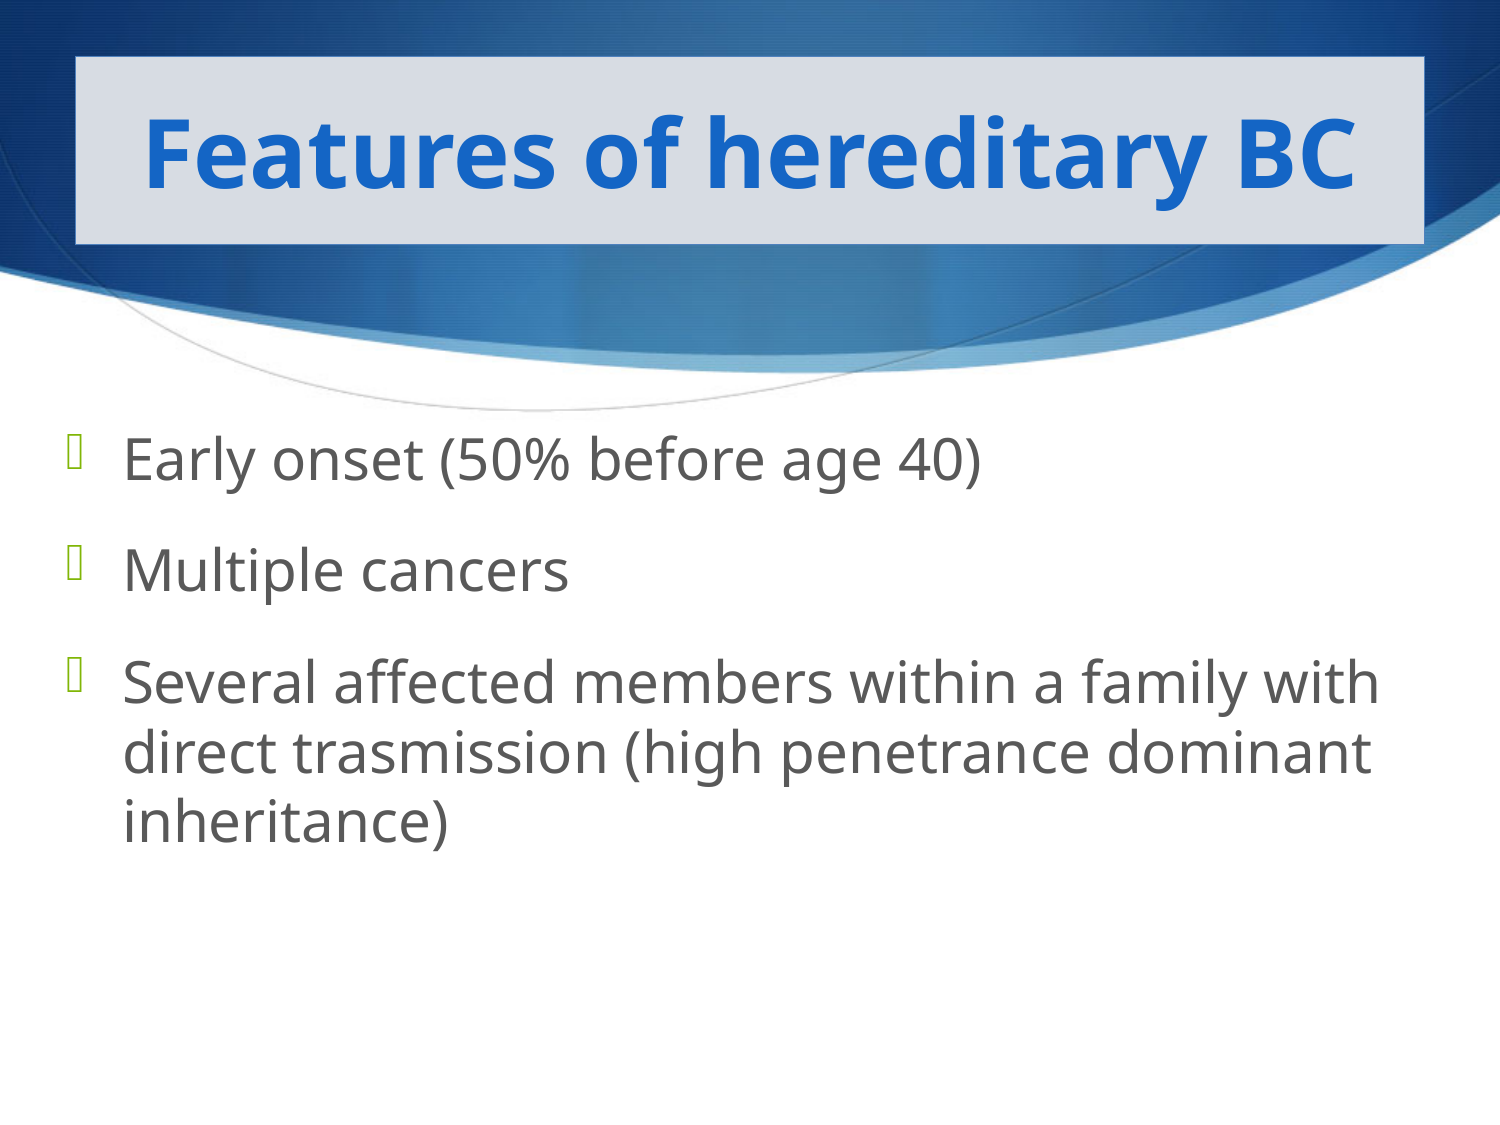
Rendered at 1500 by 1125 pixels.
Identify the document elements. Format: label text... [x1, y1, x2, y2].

list Early onset (50% before age 40) Multiple cancers Several affected members within a family with direct trasmission (high penetrance dominant inheritance) [50, 414, 1401, 998]
title Features of hereditary BC [75, 56, 1425, 245]
picture [0, 0, 1500, 1125]
